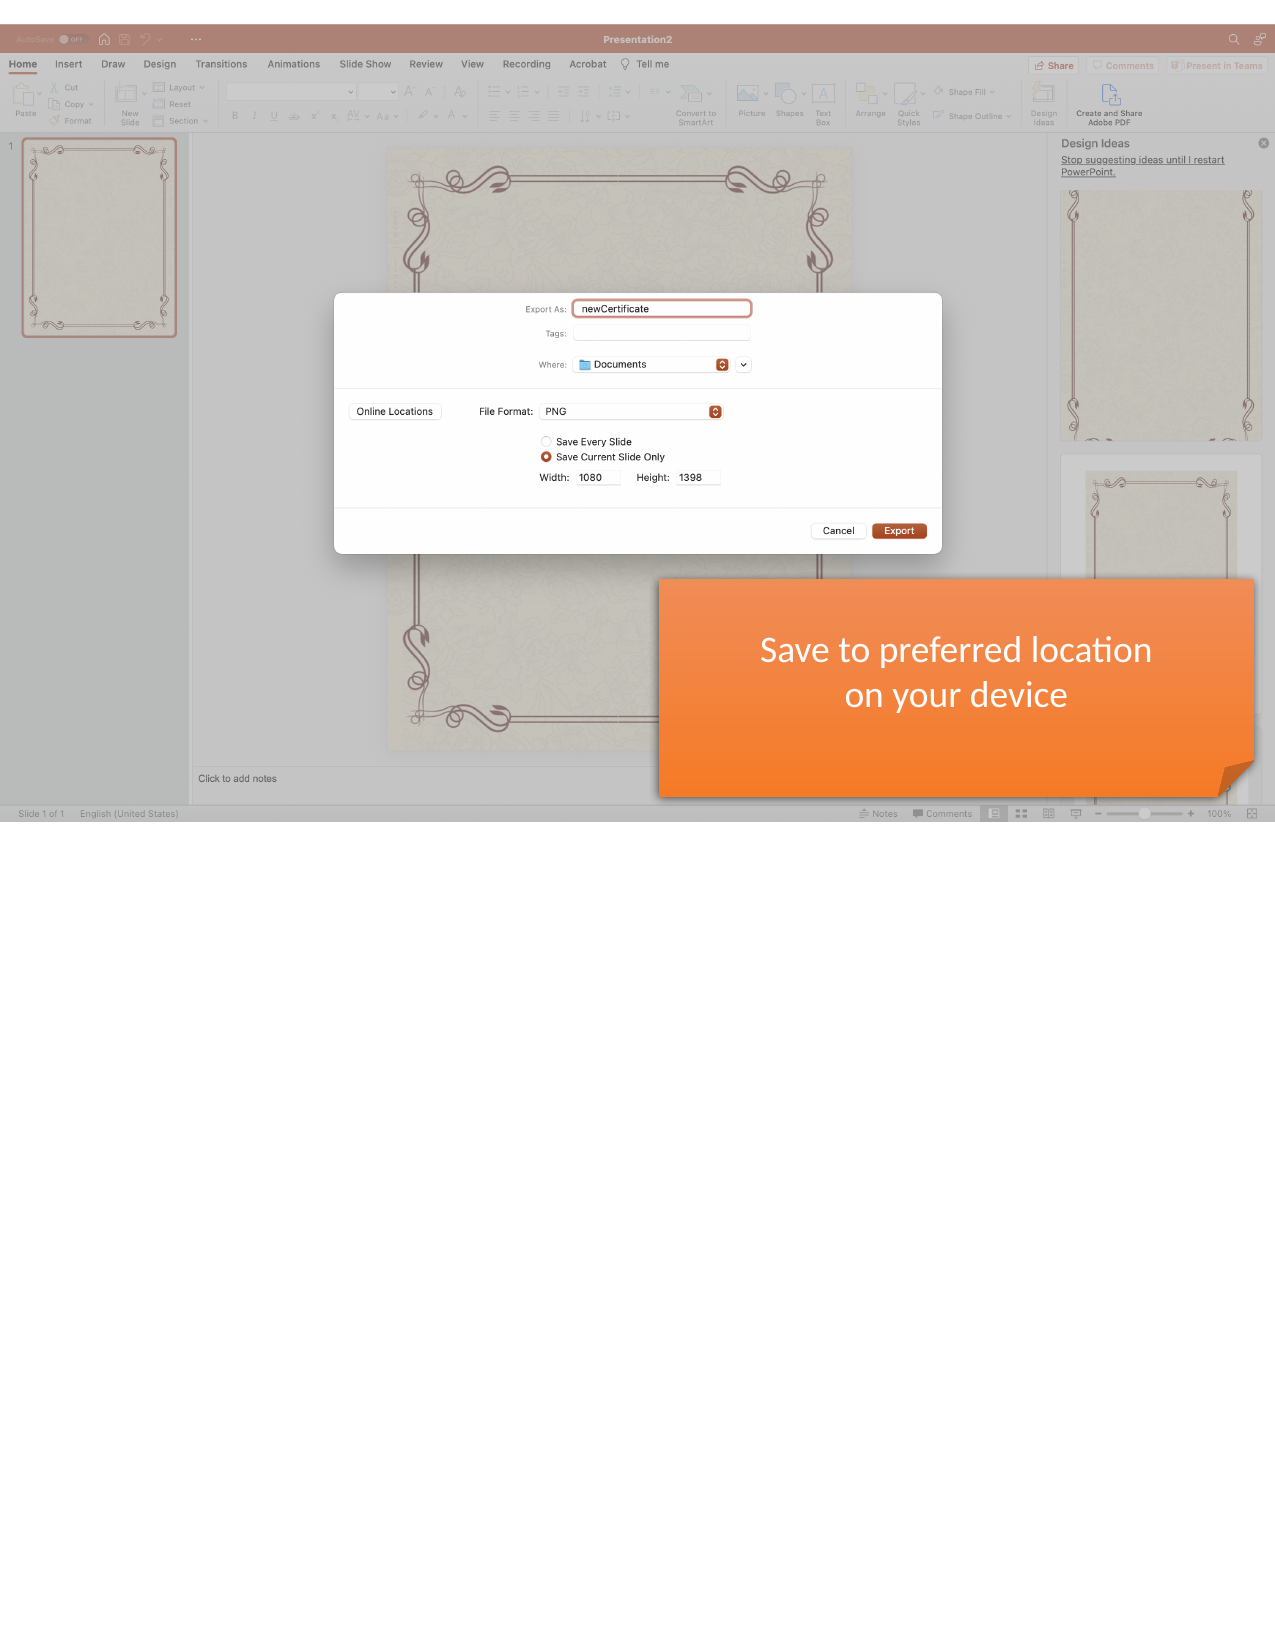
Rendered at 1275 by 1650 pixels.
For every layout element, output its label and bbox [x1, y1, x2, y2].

picture [0, 24, 1275, 822]
